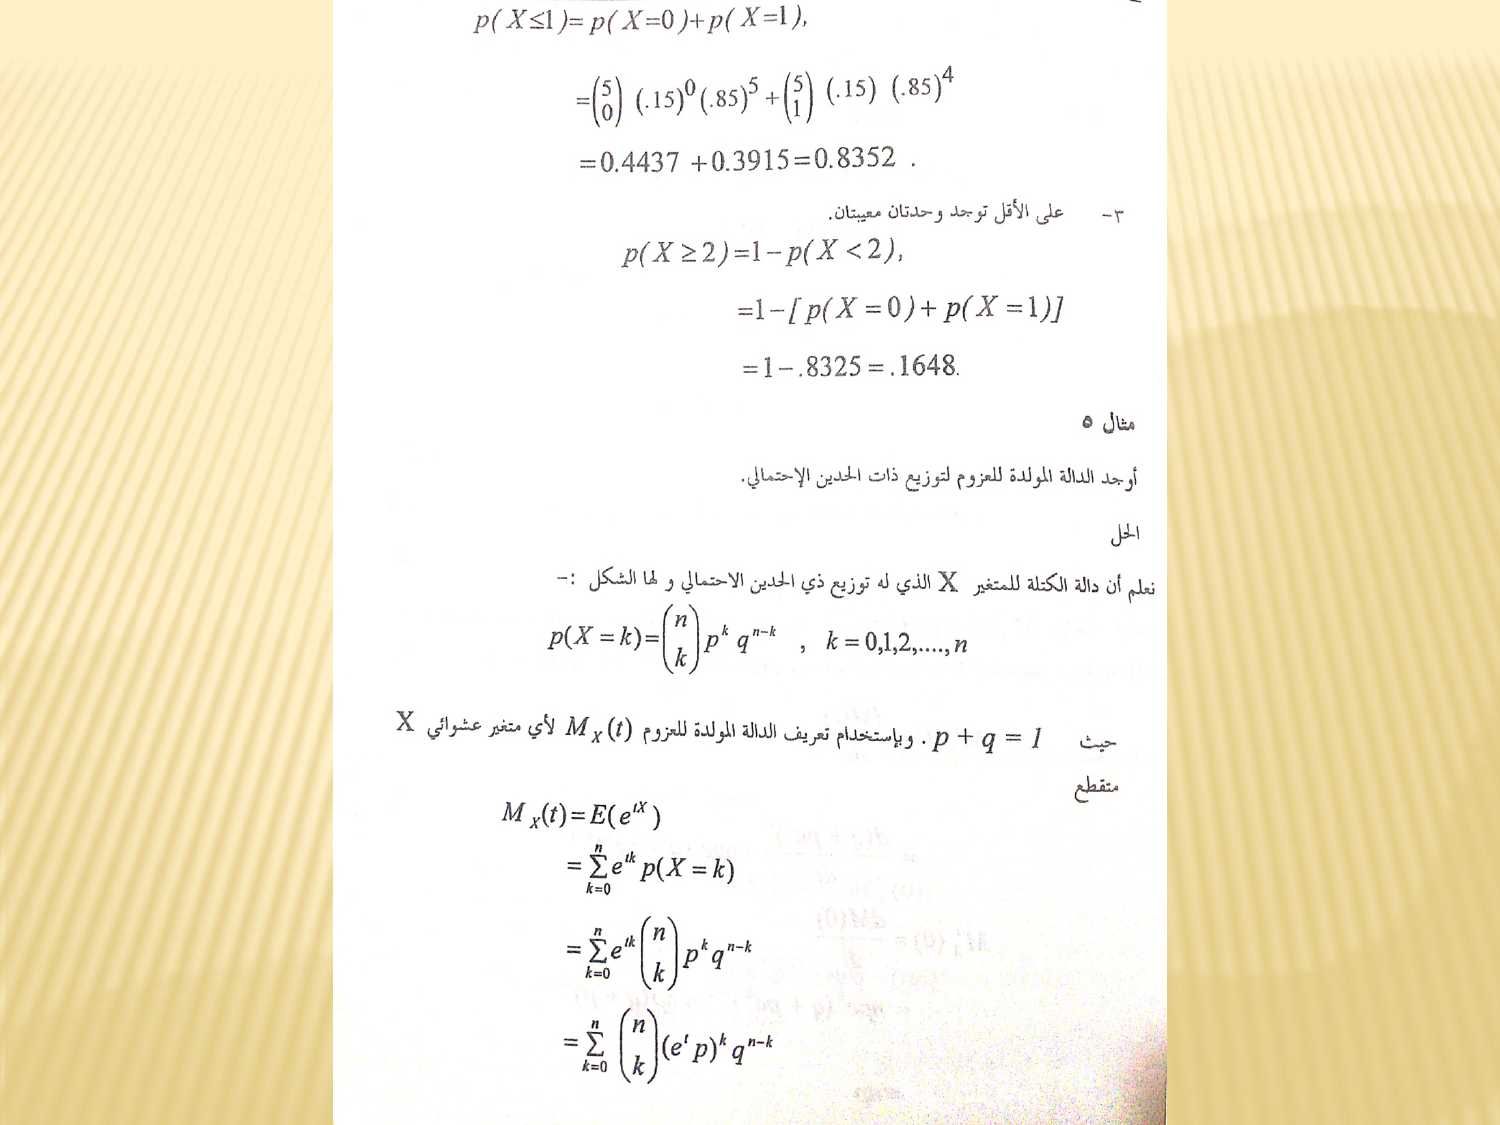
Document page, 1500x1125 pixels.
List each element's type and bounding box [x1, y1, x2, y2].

picture [333, 0, 1167, 1125]
